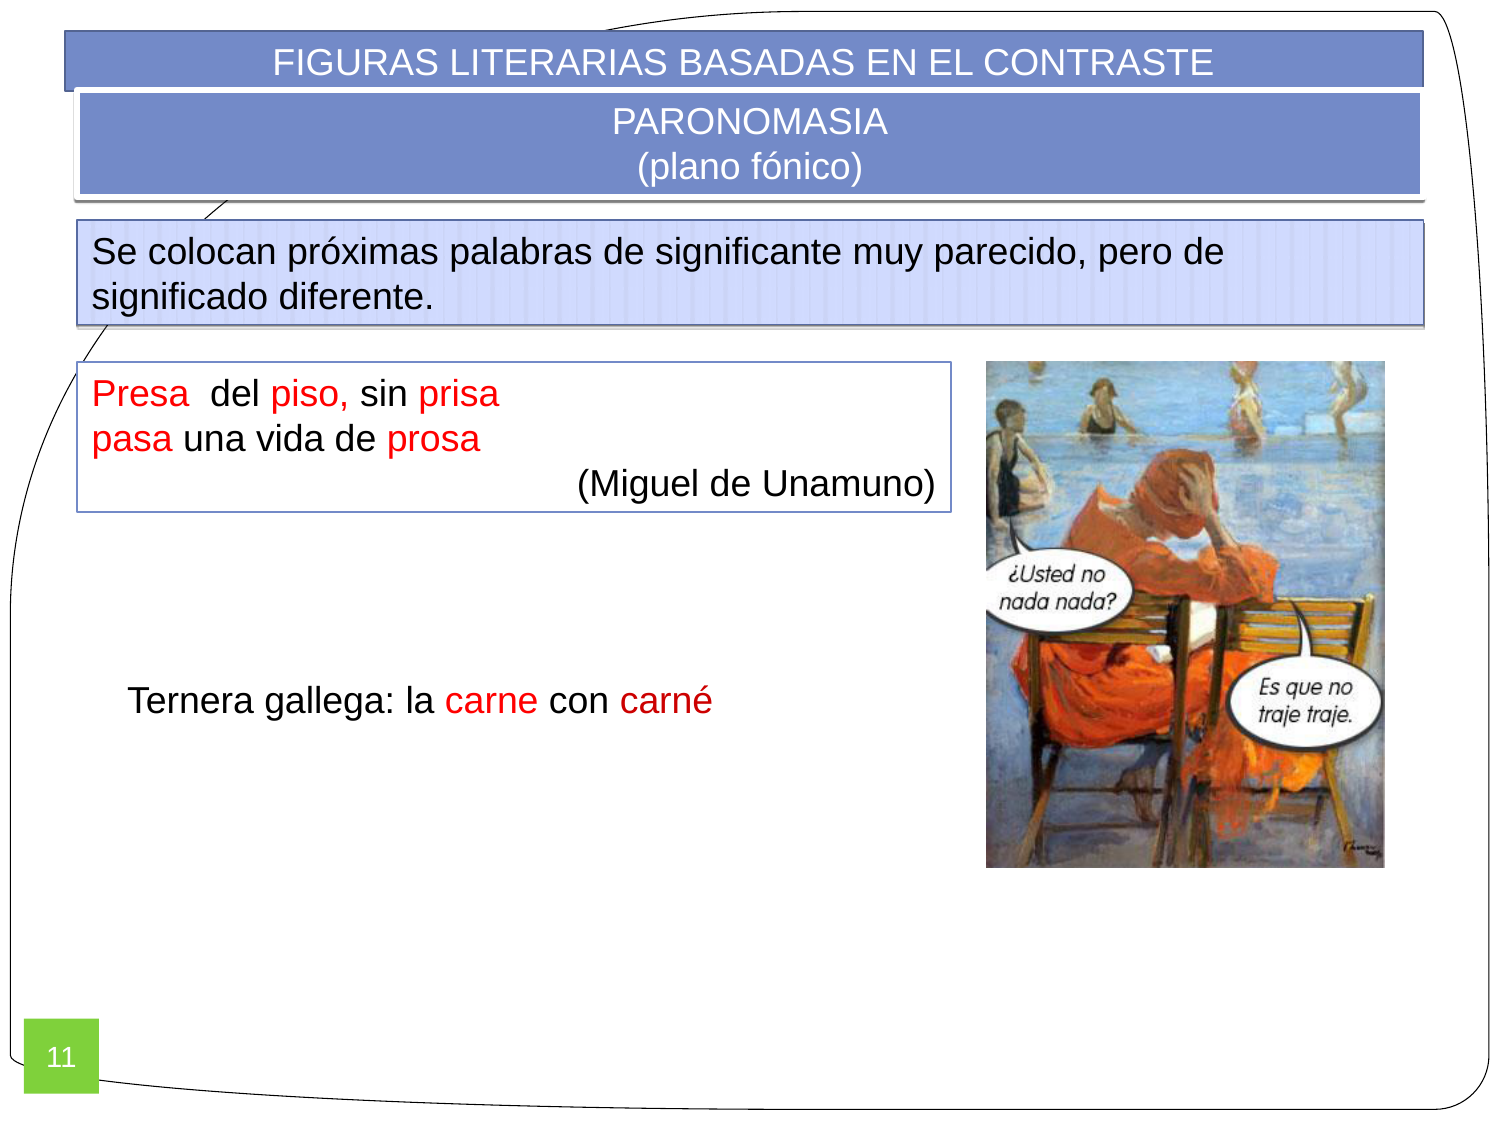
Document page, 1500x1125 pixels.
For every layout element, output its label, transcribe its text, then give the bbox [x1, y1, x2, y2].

text_box Se colocan próximas palabras de significante muy parecido, pero de significado diferente. [76, 219, 1424, 325]
text_box FIGURAS LITERARIAS BASADAS EN EL CONTRASTE [64, 31, 1424, 92]
text_box Ternera gallega: la carne con carné [112, 668, 892, 729]
text_box Presa del piso, sin prisa pasa una vida de prosa (Miguel de Unamuno) [76, 361, 951, 512]
text_box 11 [23, 1018, 99, 1094]
picture [985, 361, 1385, 868]
text_box PARONOMASIA (plano fónico) [76, 89, 1424, 198]
